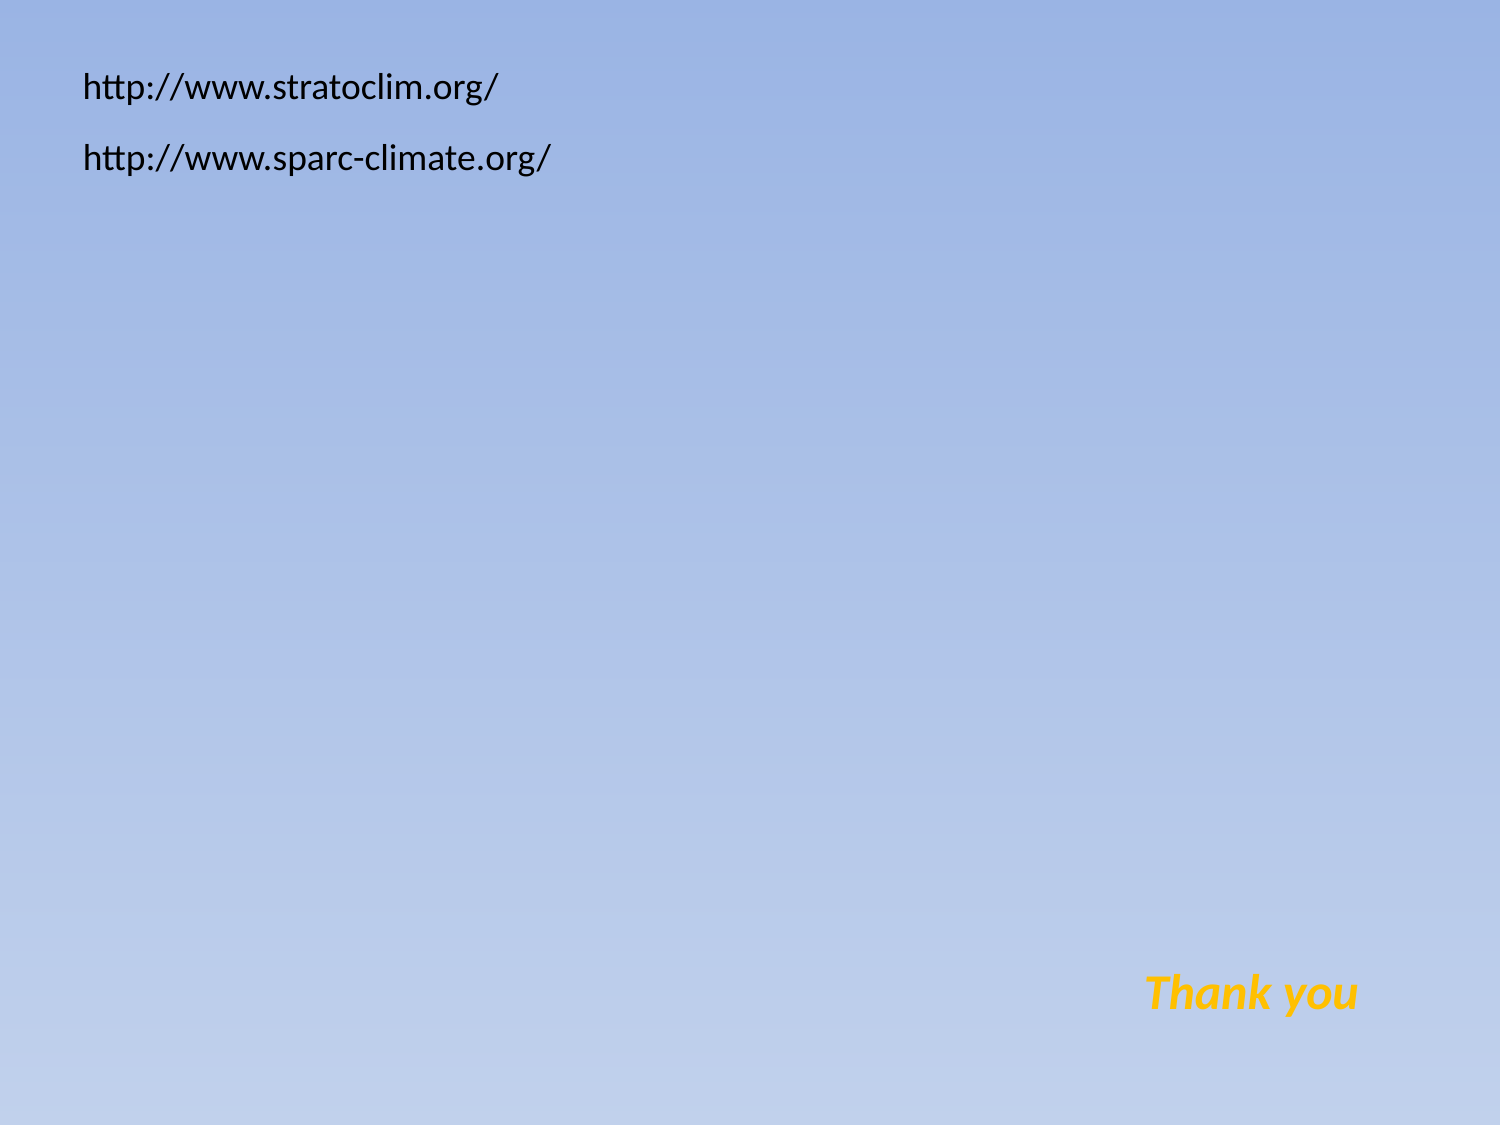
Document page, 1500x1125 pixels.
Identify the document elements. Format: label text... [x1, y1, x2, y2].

text_box http://www.sparc-climate.org/ [68, 125, 567, 186]
text_box Thank you [1129, 952, 1374, 1027]
text_box http://www.stratoclim.org/ [67, 54, 514, 115]
